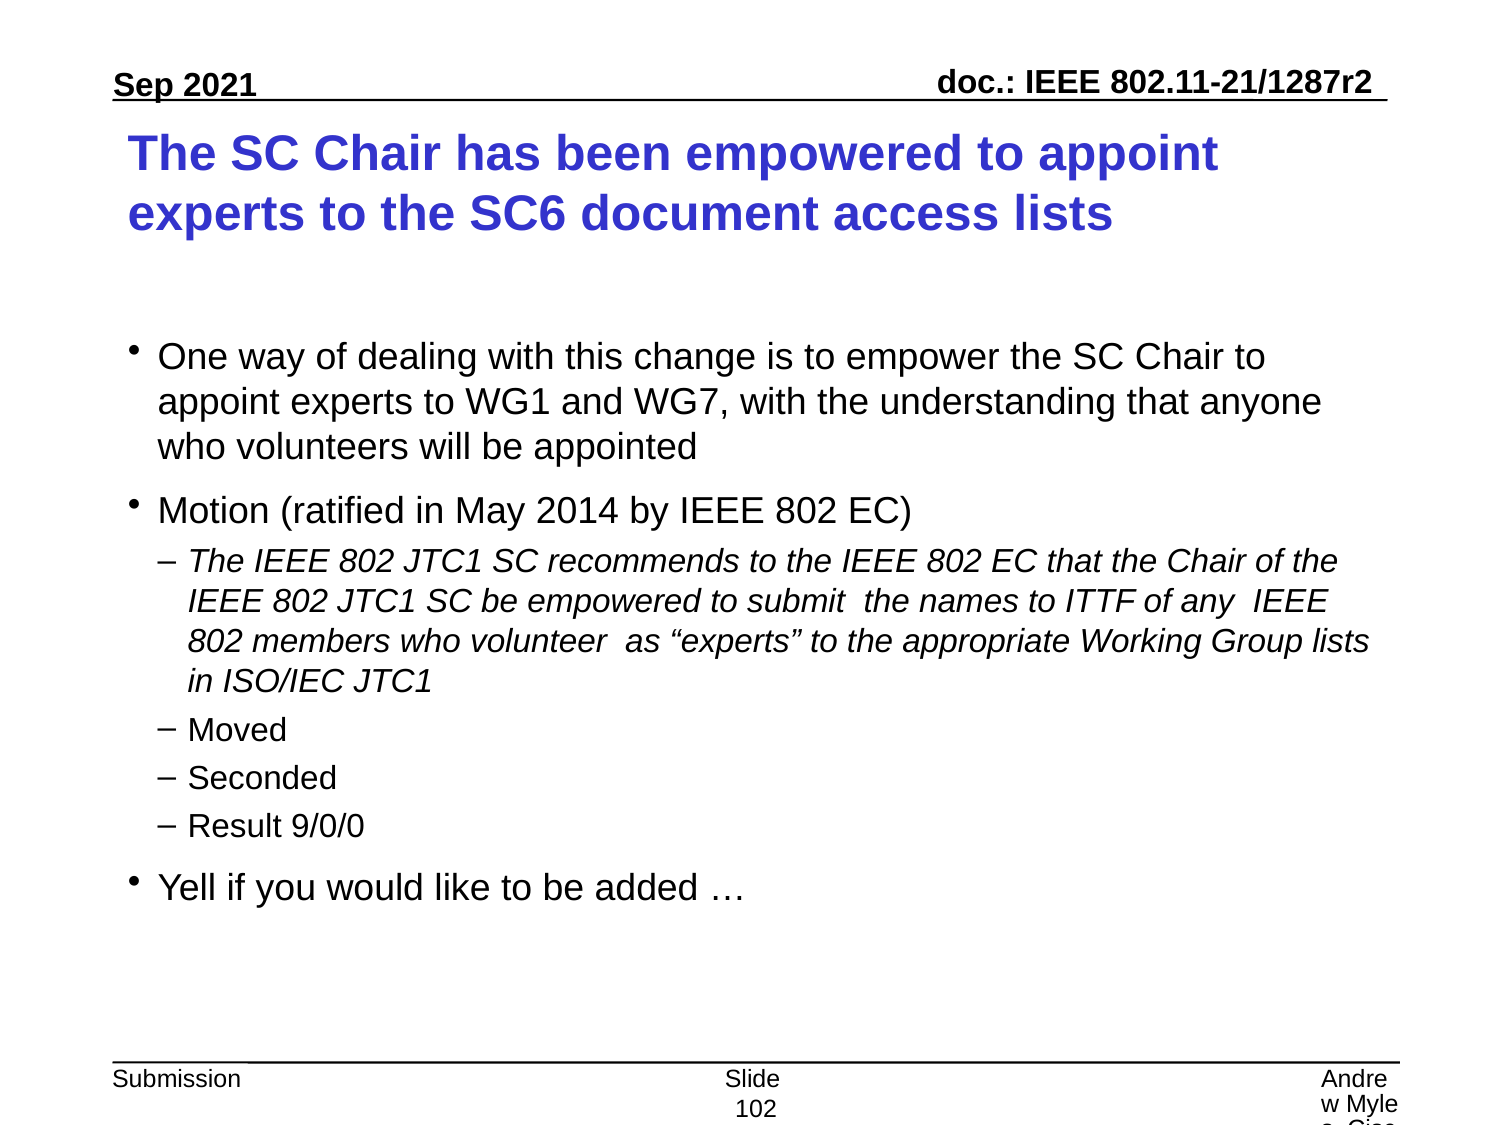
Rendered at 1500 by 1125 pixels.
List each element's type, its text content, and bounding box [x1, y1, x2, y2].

footer Andrew Myles, Cisco [1320, 1061, 1402, 1093]
title The SC Chair has been empowered to appoint experts to the SC6 document access lists [112, 112, 1388, 288]
list One way of dealing with this change is to empower the SC Chair to appoint experts to WG1 and WG7, with the understanding that anyone who volunteers will be appointed Motion (ratified in May 2014 by IEEE 802 EC) The IEEE 802 JTC1 SC recommends to the IEEE 802 EC that the Chair of the IEEE 802 JTC1 SC be empowered to submit the names to ITTF of any IEEE 802 members who volunteer as “experts” to the appropriate Working Group lists in ISO/IEC JTC1 Moved Seconded Result 9/0/0 Yell if you would like to be added … [112, 324, 1388, 1000]
slide_number Slide 102 [709, 1061, 803, 1093]
